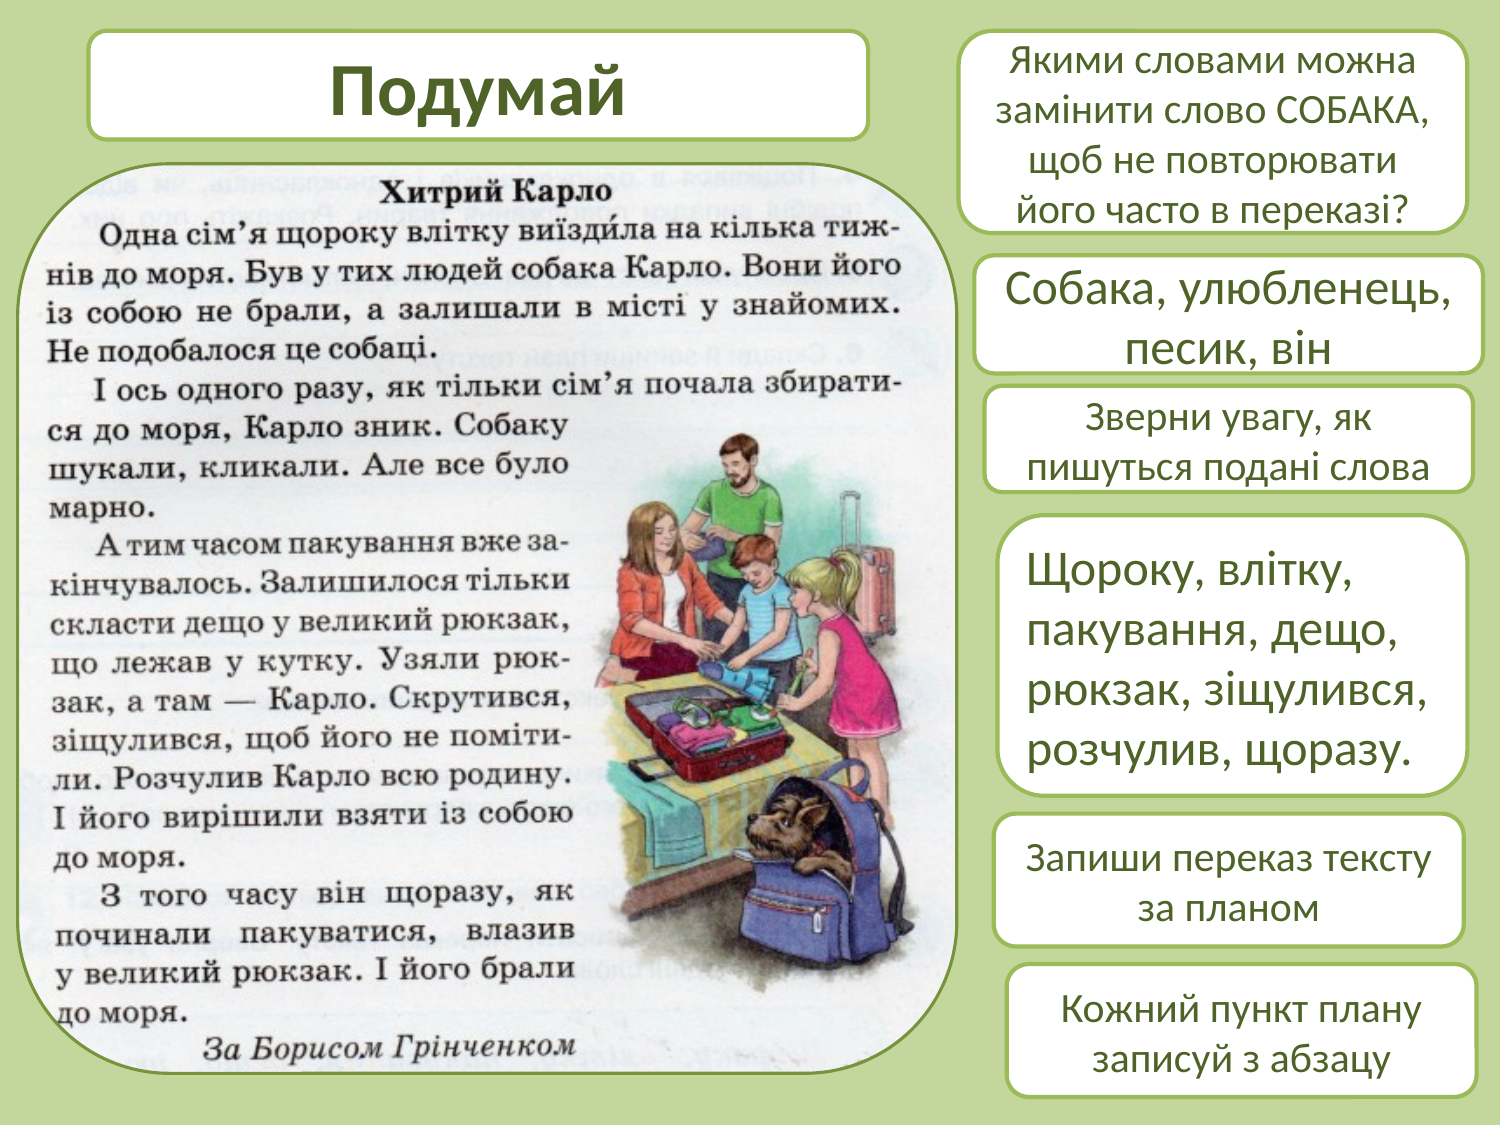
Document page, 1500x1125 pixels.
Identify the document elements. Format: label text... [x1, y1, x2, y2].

text_box Зверни увагу, як пишуться подані слова [982, 383, 1476, 495]
text_box Щороку, влітку, пакування, дещо, рюкзак, зіщулився, розчулив, щоразу. [995, 513, 1470, 798]
picture [17, 163, 958, 1074]
text_box Запиши переказ тексту за планом [991, 811, 1466, 949]
text_box Подумай [86, 28, 871, 142]
text_box Собака, улюбленець, песик, він [972, 253, 1486, 376]
text_box Якими словами можна замінити слово СОБАКА, щоб не повторювати його часто в переказі? [956, 28, 1470, 236]
text_box Кожний пункт плану записуй з абзацу [1004, 961, 1479, 1100]
